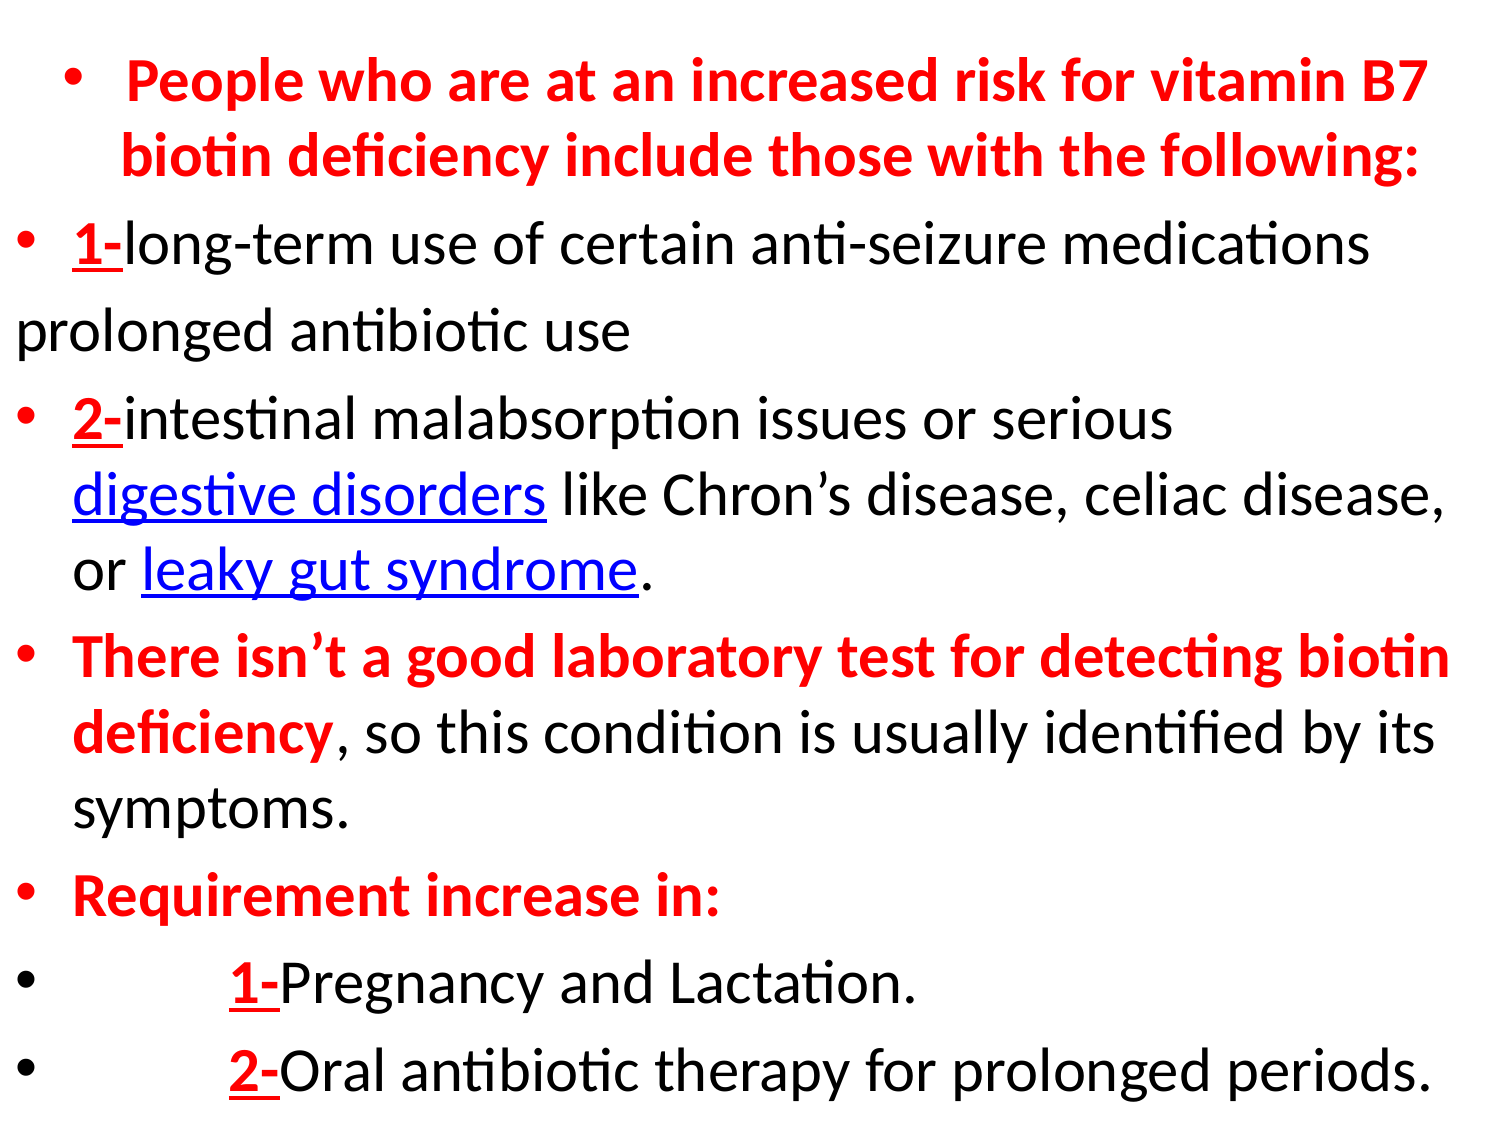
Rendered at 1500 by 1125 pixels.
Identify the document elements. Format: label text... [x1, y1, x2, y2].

list People who are at an increased risk for vitamin B7 biotin deficiency include those with the following: 1-long-term use of certain anti-seizure medications prolonged antibiotic use 2-intestinal malabsorption issues or serious digestive disorders like Chron’s disease, celiac disease, or leaky gut syndrome. There isn’t a good laboratory test for detecting biotin deficiency, so this condition is usually identified by its symptoms. Requirement increase in: 1-Pregnancy and Lactation. 2-Oral antibiotic therapy for prolonged periods. [0, 30, 1500, 1125]
